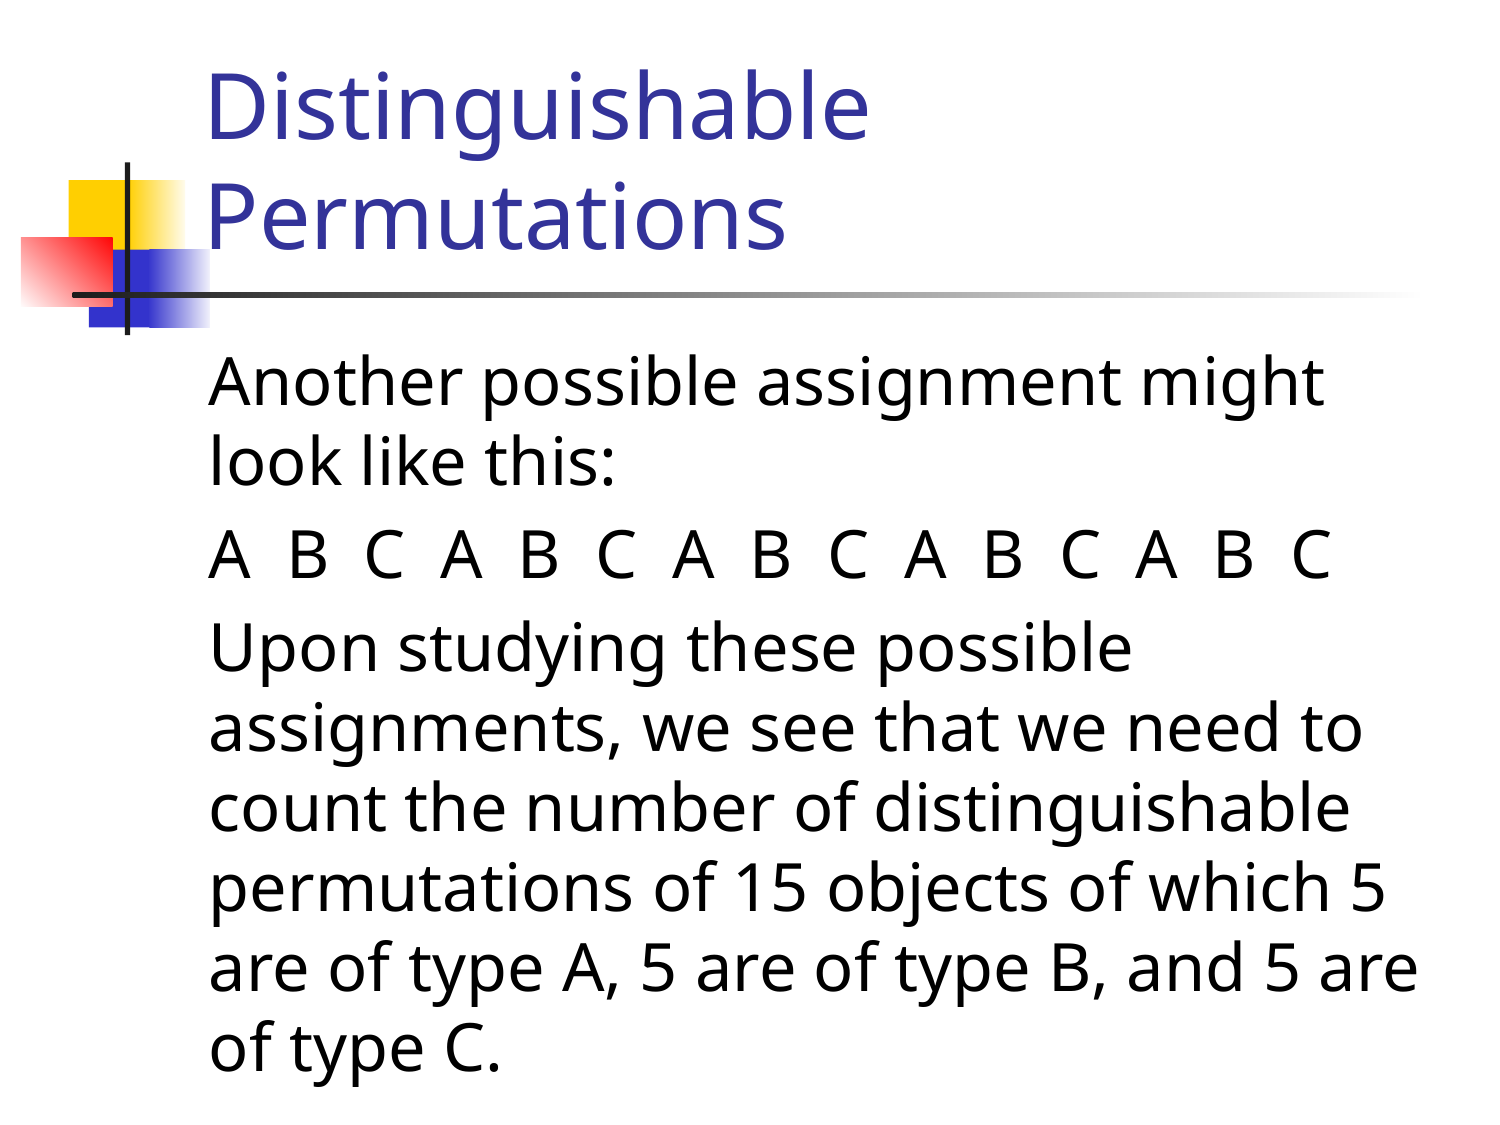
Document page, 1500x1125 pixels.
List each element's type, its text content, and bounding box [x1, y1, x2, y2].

title Distinguishable Permutations [188, 35, 1468, 275]
list Another possible assignment might look like this: A B C A B C A B C A B C A B C Upon studying these possible assignments, we see that we need to count the number of distinguishable permutations of 15 objects of which 5 are of type A, 5 are of type B, and 5 are of type C. [193, 331, 1469, 1006]
